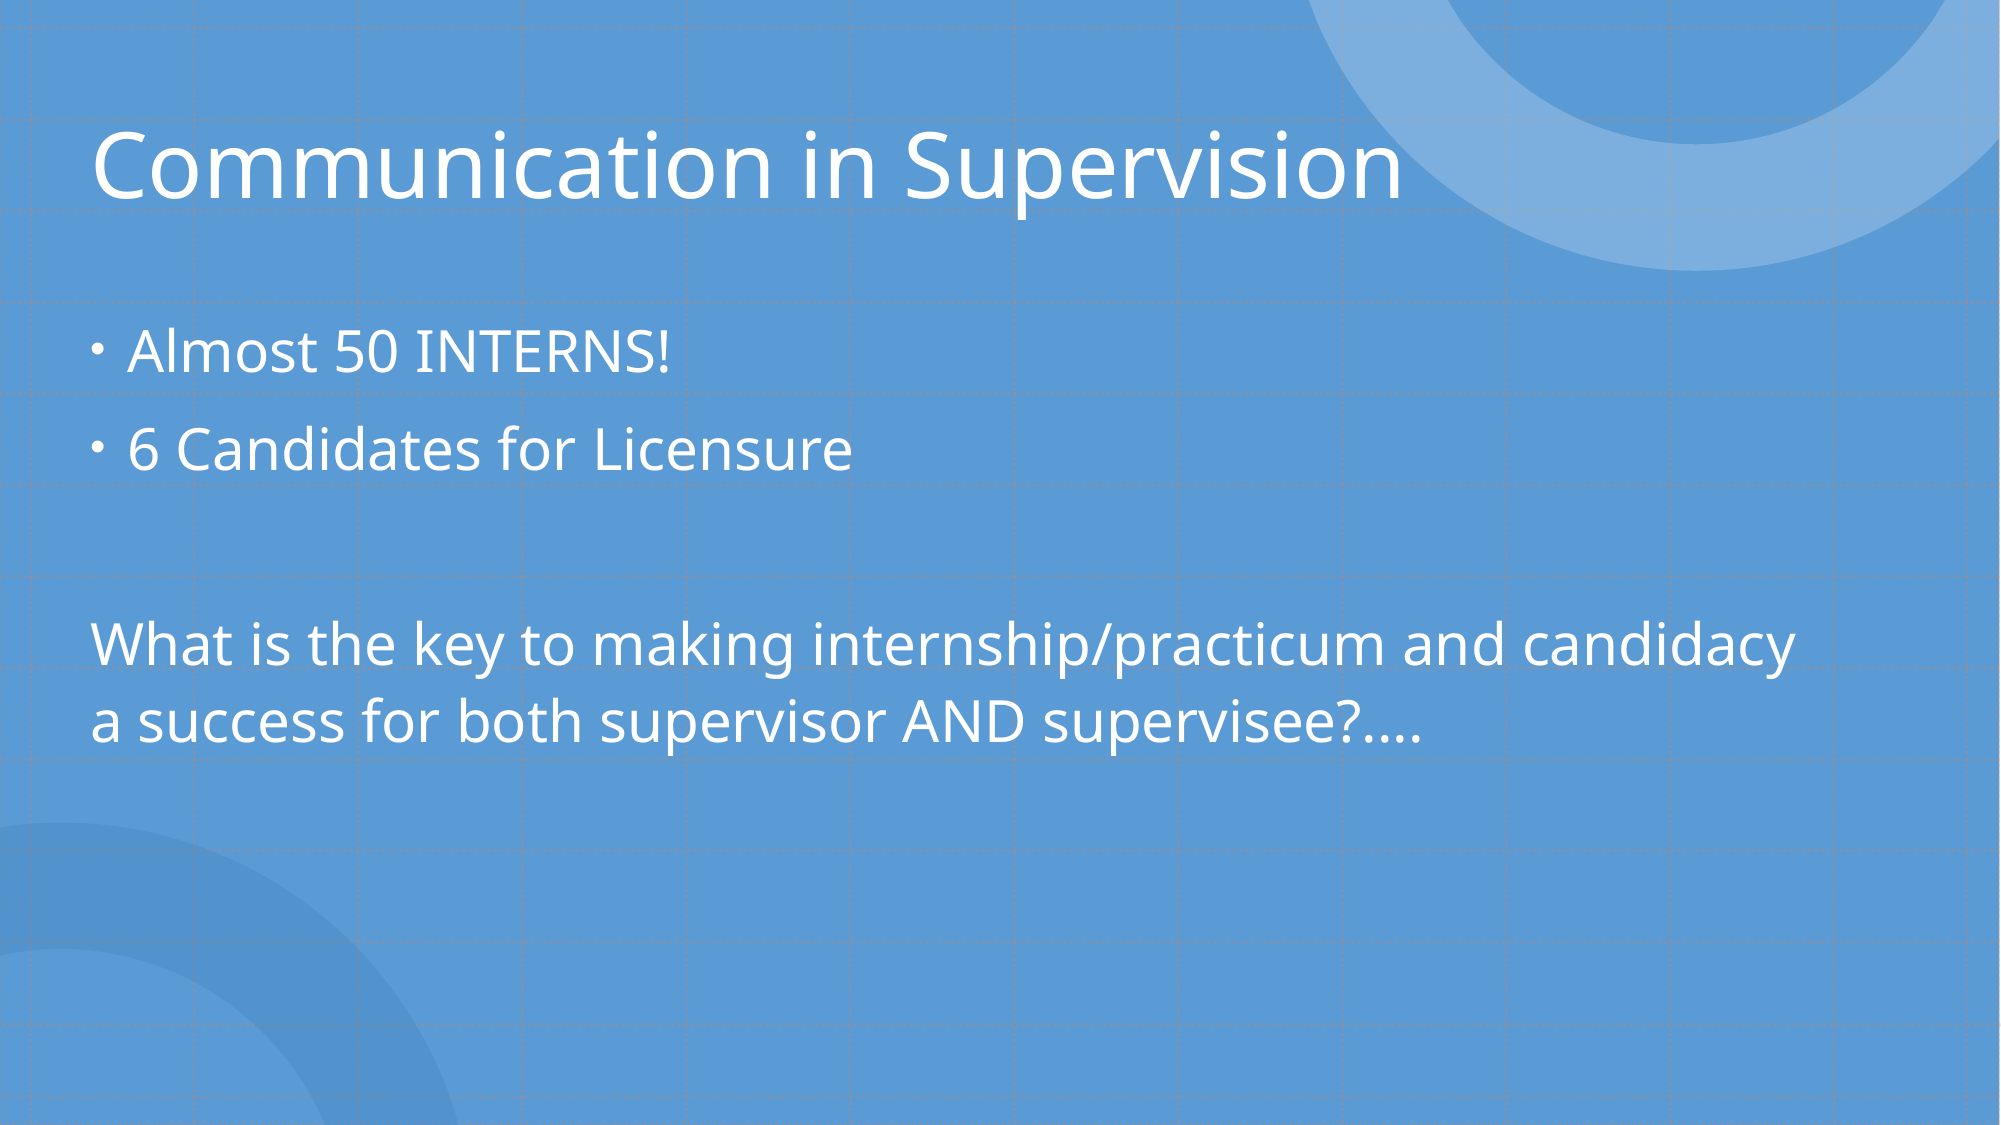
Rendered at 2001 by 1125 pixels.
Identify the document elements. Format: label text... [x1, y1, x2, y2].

list Almost 50 INTERNS! 6 Candidates for Licensure What is the key to making internship/practicum and candidacy a success for both supervisor AND supervisee?.... [75, 299, 1834, 1014]
title Communication in Supervision [75, 59, 1834, 278]
